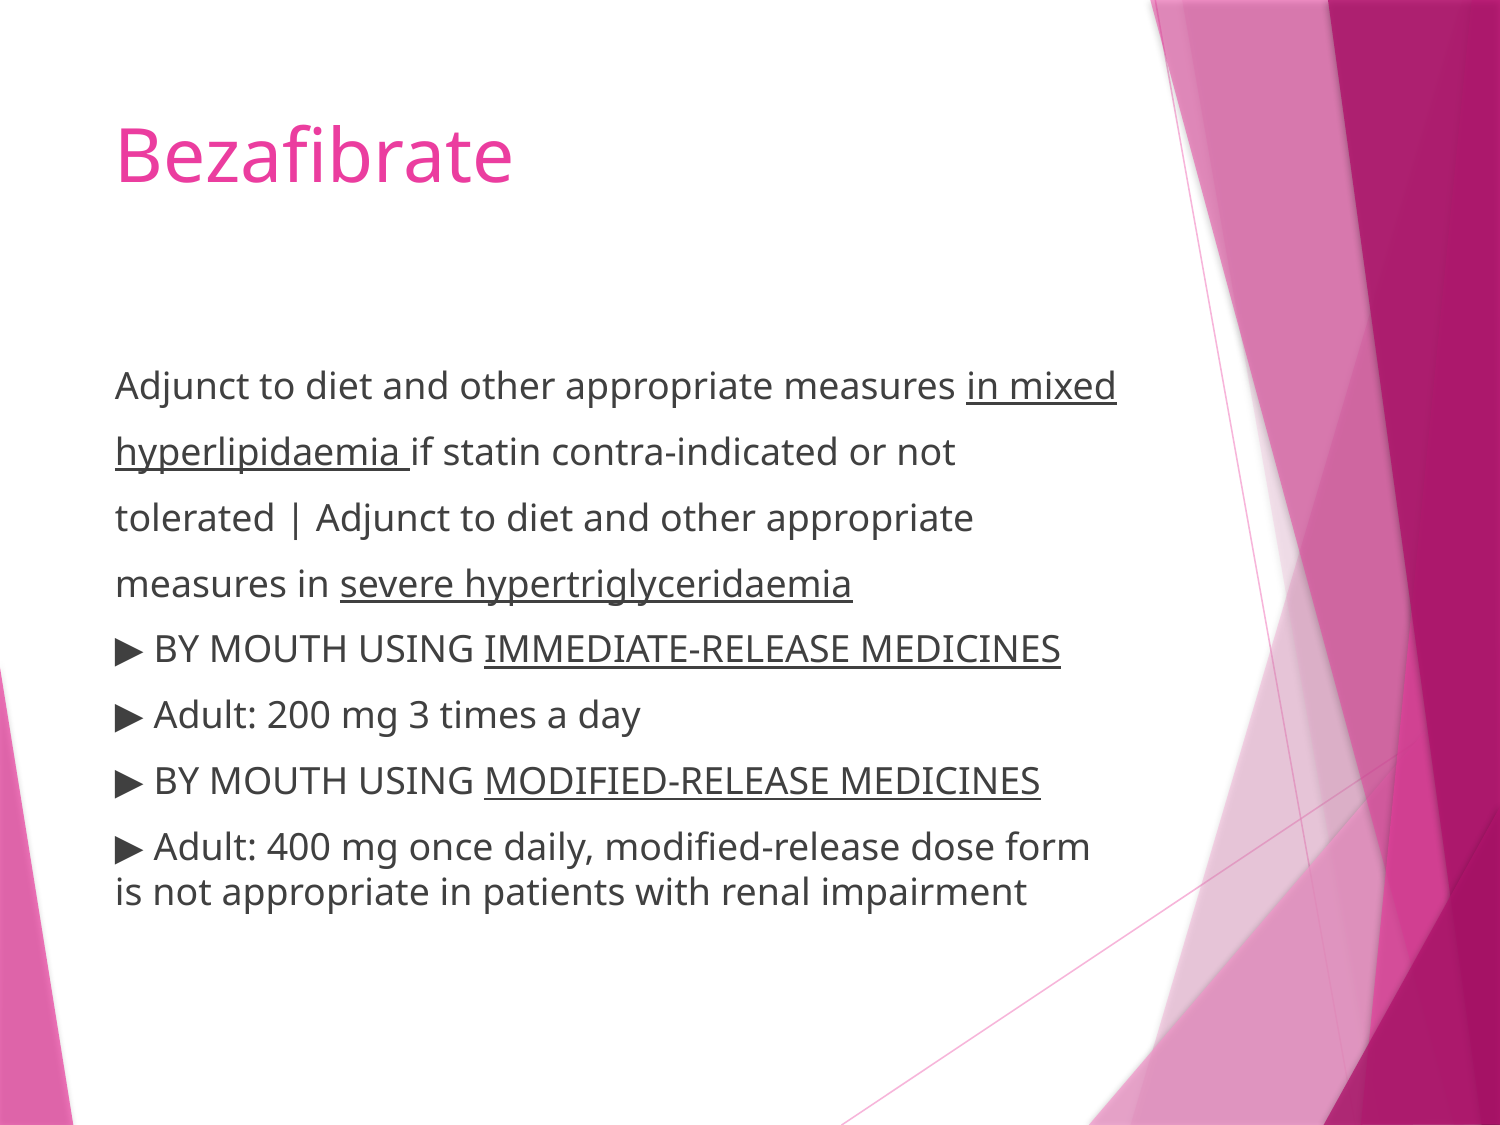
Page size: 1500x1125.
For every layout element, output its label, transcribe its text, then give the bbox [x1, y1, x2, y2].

list Adjunct to diet and other appropriate measures in mixed hyperlipidaemia if statin contra-indicated or not tolerated | Adjunct to diet and other appropriate measures in severe hypertriglyceridaemia ▶ BY MOUTH USING IMMEDIATE-RELEASE MEDICINES ▶ Adult: 200 mg 3 times a day ▶ BY MOUTH USING MODIFIED-RELEASE MEDICINES ▶ Adult: 400 mg once daily, modified-release dose form is not appropriate in patients with renal impairment [99, 354, 1142, 992]
title Bezafibrate [99, 99, 1142, 317]
